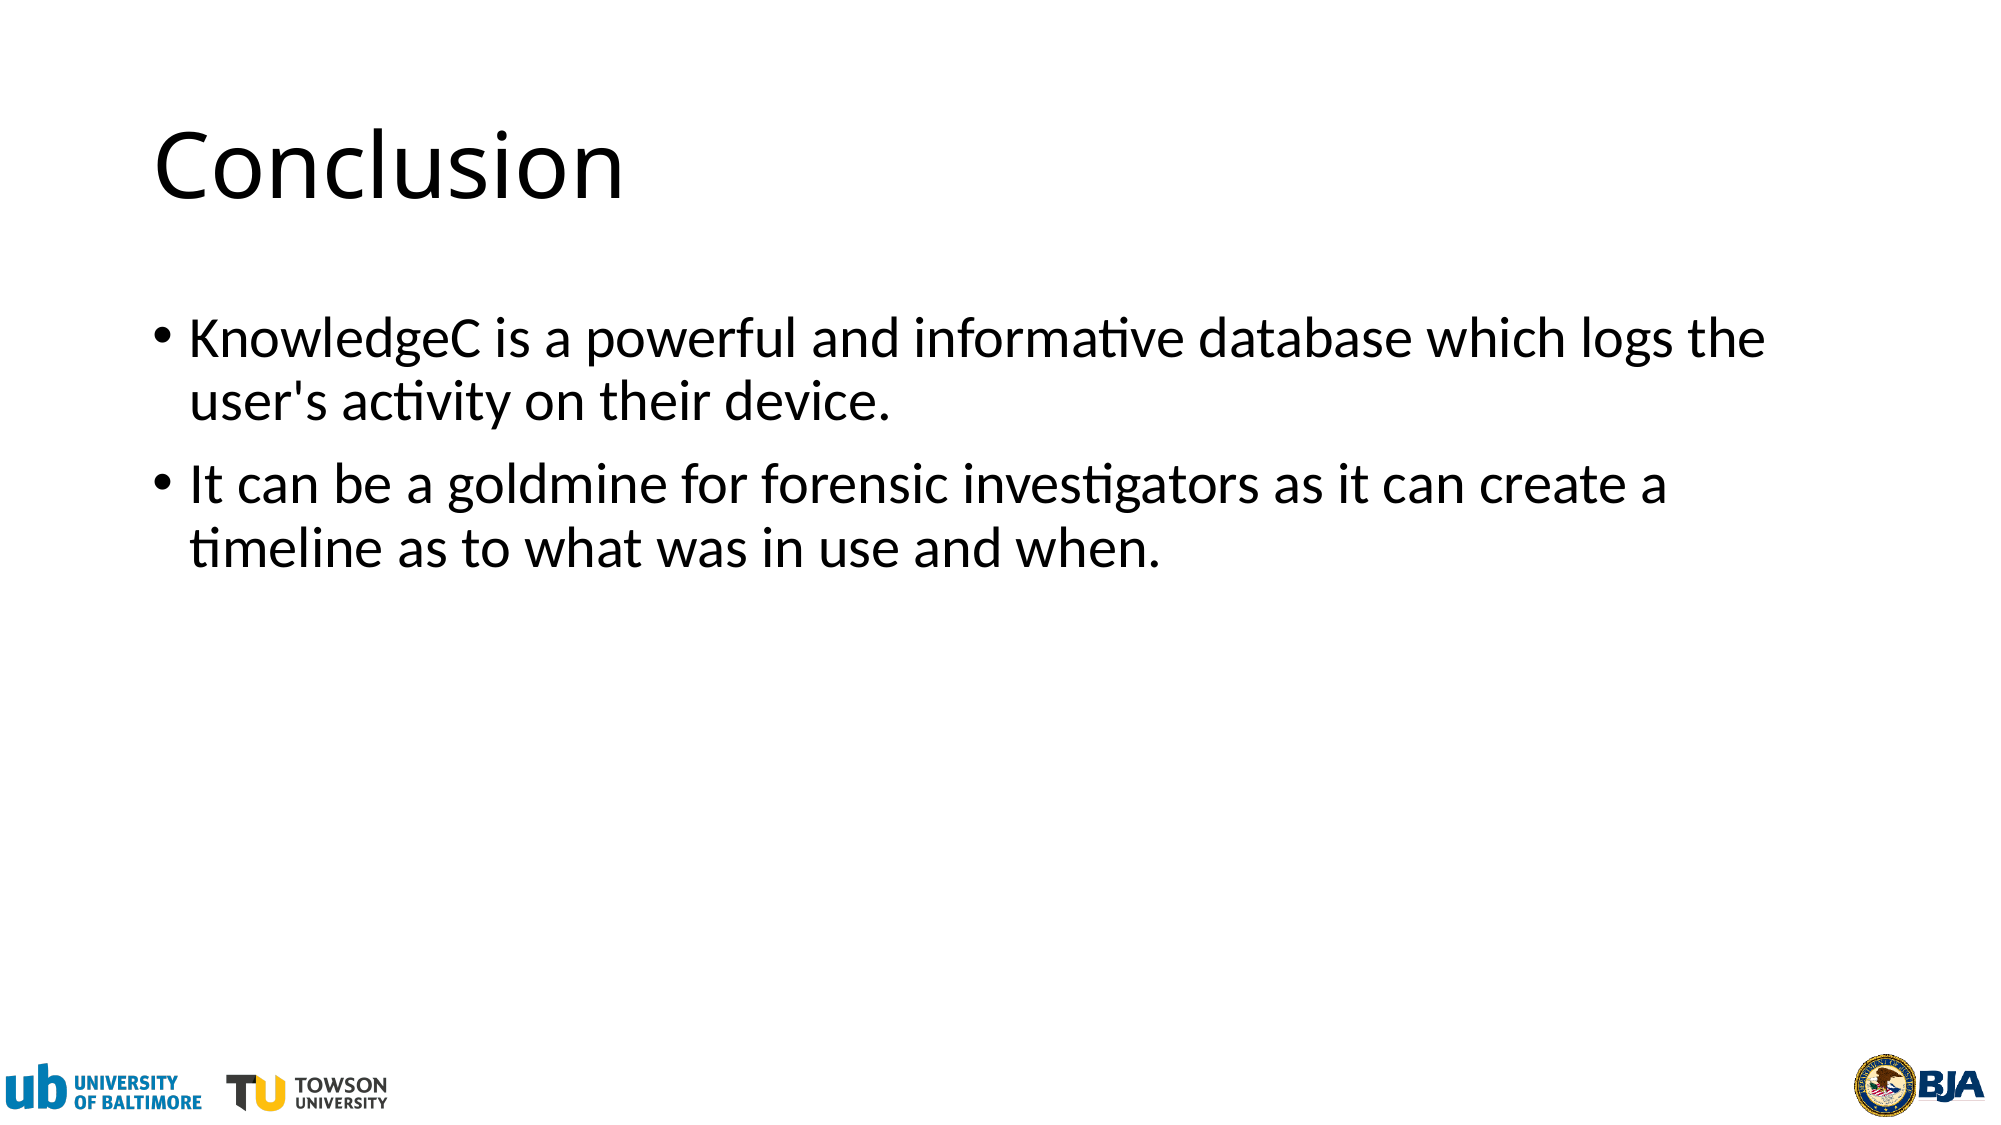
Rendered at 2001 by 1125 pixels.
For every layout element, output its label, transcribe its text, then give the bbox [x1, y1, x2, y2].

picture [0, 1031, 407, 1125]
title Conclusion [137, 59, 1863, 278]
picture [1854, 1054, 1986, 1117]
list KnowledgeC is a powerful and informative database which logs the user's activity on their device. It can be a goldmine for forensic investigators as it can create a timeline as to what was in use and when. [137, 299, 1863, 1014]
